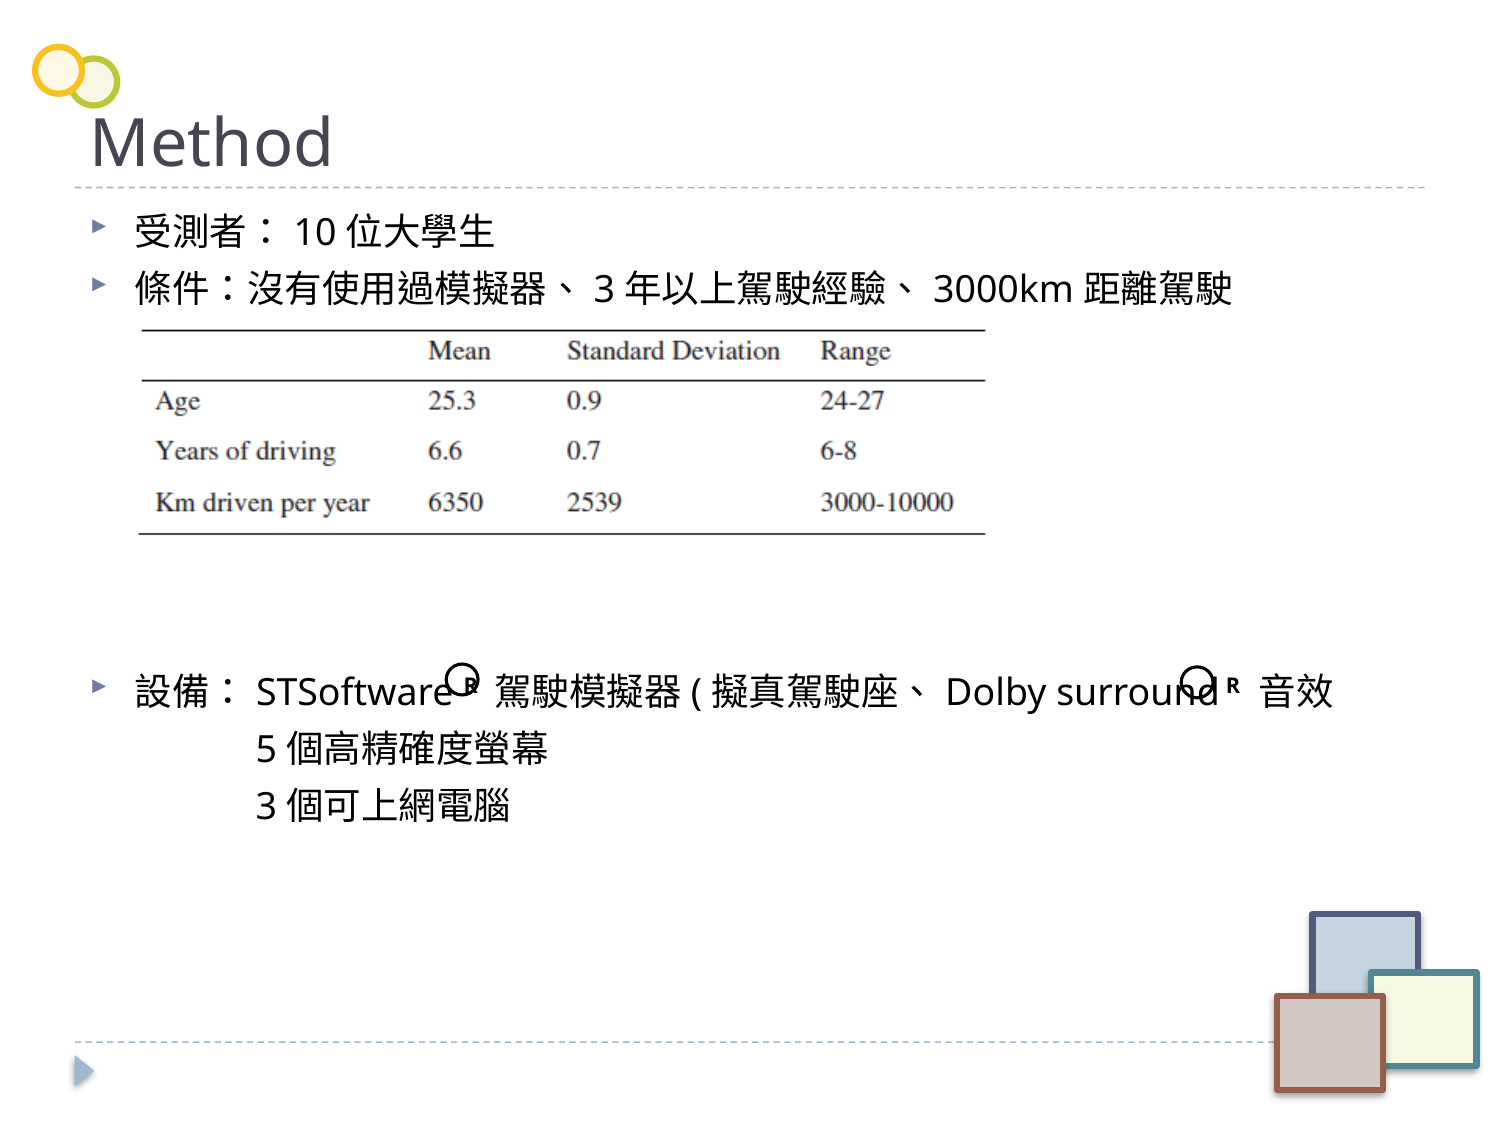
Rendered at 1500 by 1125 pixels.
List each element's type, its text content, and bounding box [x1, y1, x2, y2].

list 受測者：10位大學生 條件：沒有使用過模擬器、3年以上駕駛經驗、3000km距離駕駛 設備：STSoftware R 駕駛模擬器(擬真駕駛座、Dolby surround R 音效 5個高精確度螢幕 3個可上網電腦 [75, 200, 1425, 1010]
text_box [1179, 665, 1215, 700]
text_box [34, 46, 118, 106]
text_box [1277, 913, 1477, 1091]
text_box [444, 662, 480, 697]
title Method [75, 24, 1425, 188]
picture [128, 316, 998, 547]
